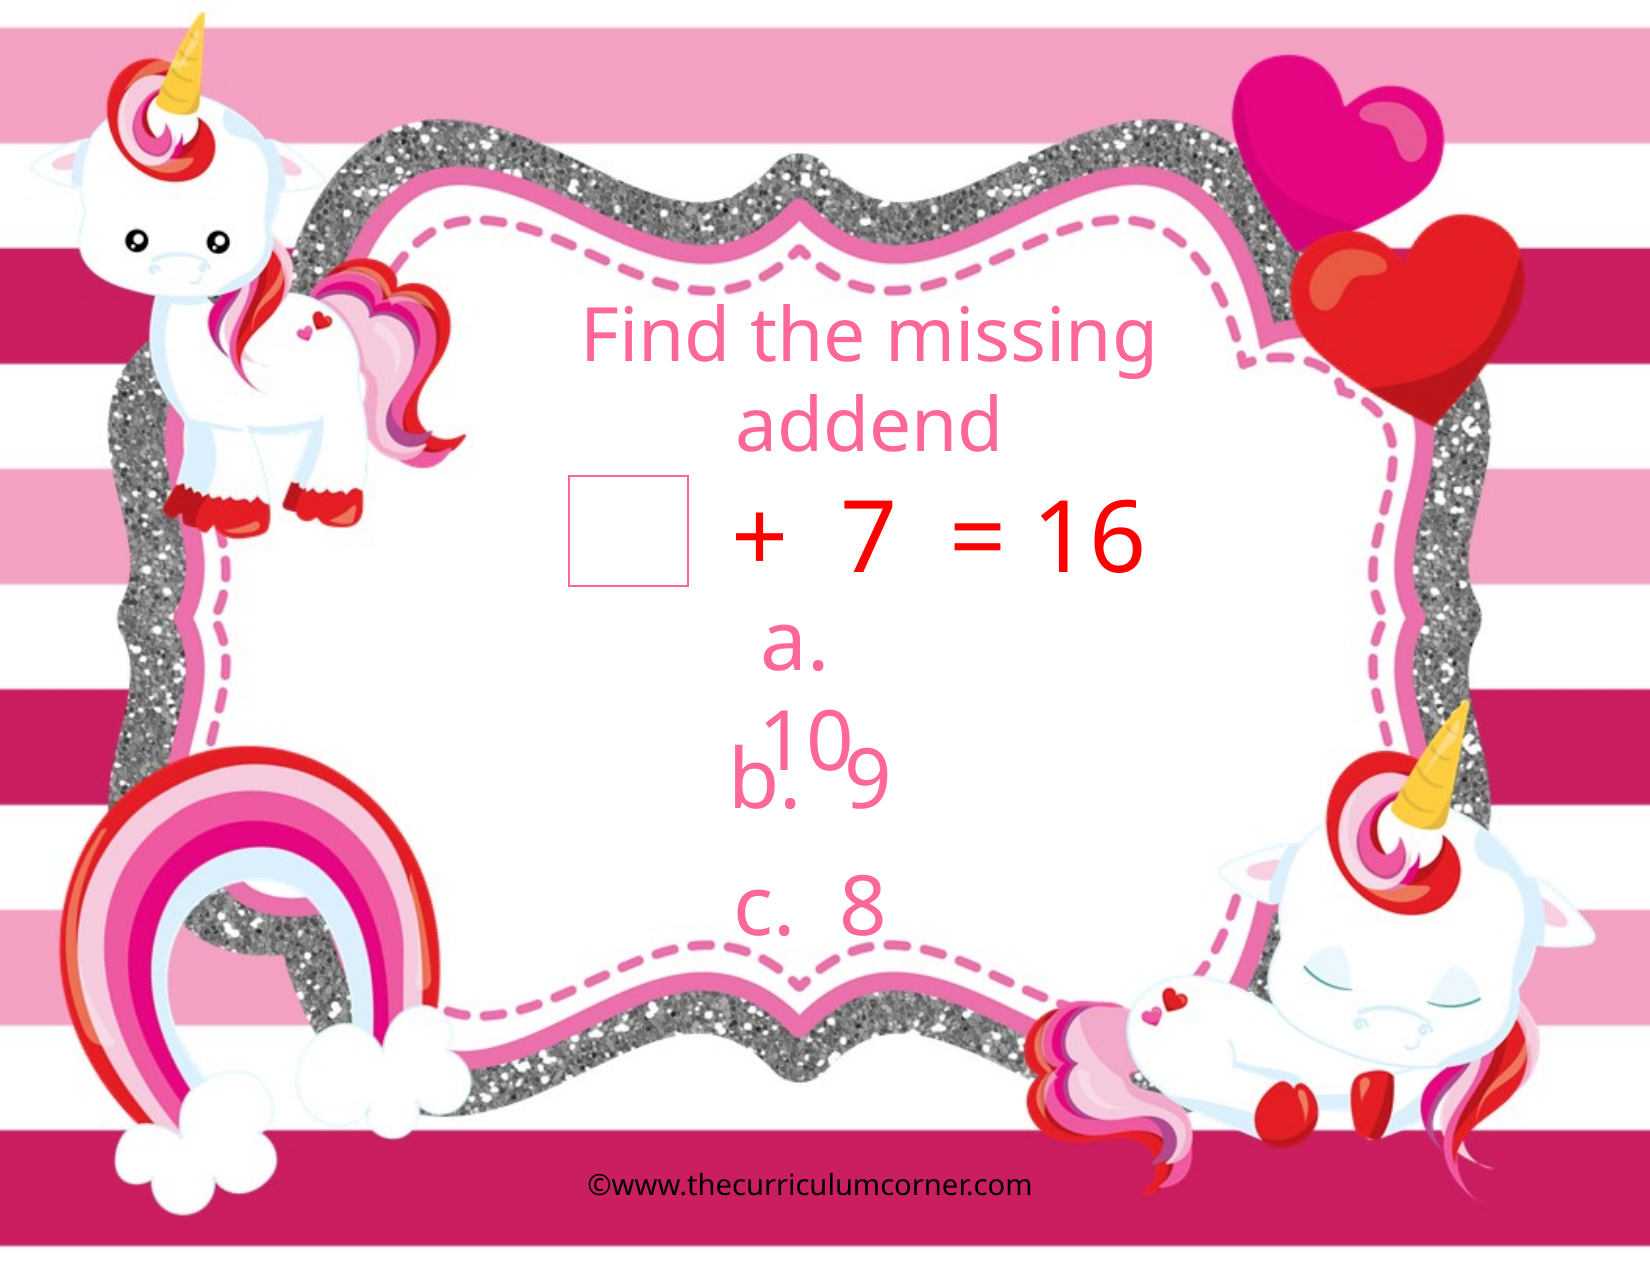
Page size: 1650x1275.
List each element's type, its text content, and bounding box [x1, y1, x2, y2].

text_box ©www.thecurriculumcorner.com [494, 1159, 1127, 1209]
text_box + 7 = 16 [716, 474, 1207, 600]
text_box c. 8 [704, 845, 917, 960]
text_box b. 9 [709, 717, 912, 833]
text_box [568, 475, 689, 587]
text_box Find the missing addend [454, 279, 1285, 474]
text_box a. 10 [700, 579, 912, 795]
picture [0, 0, 1650, 1275]
